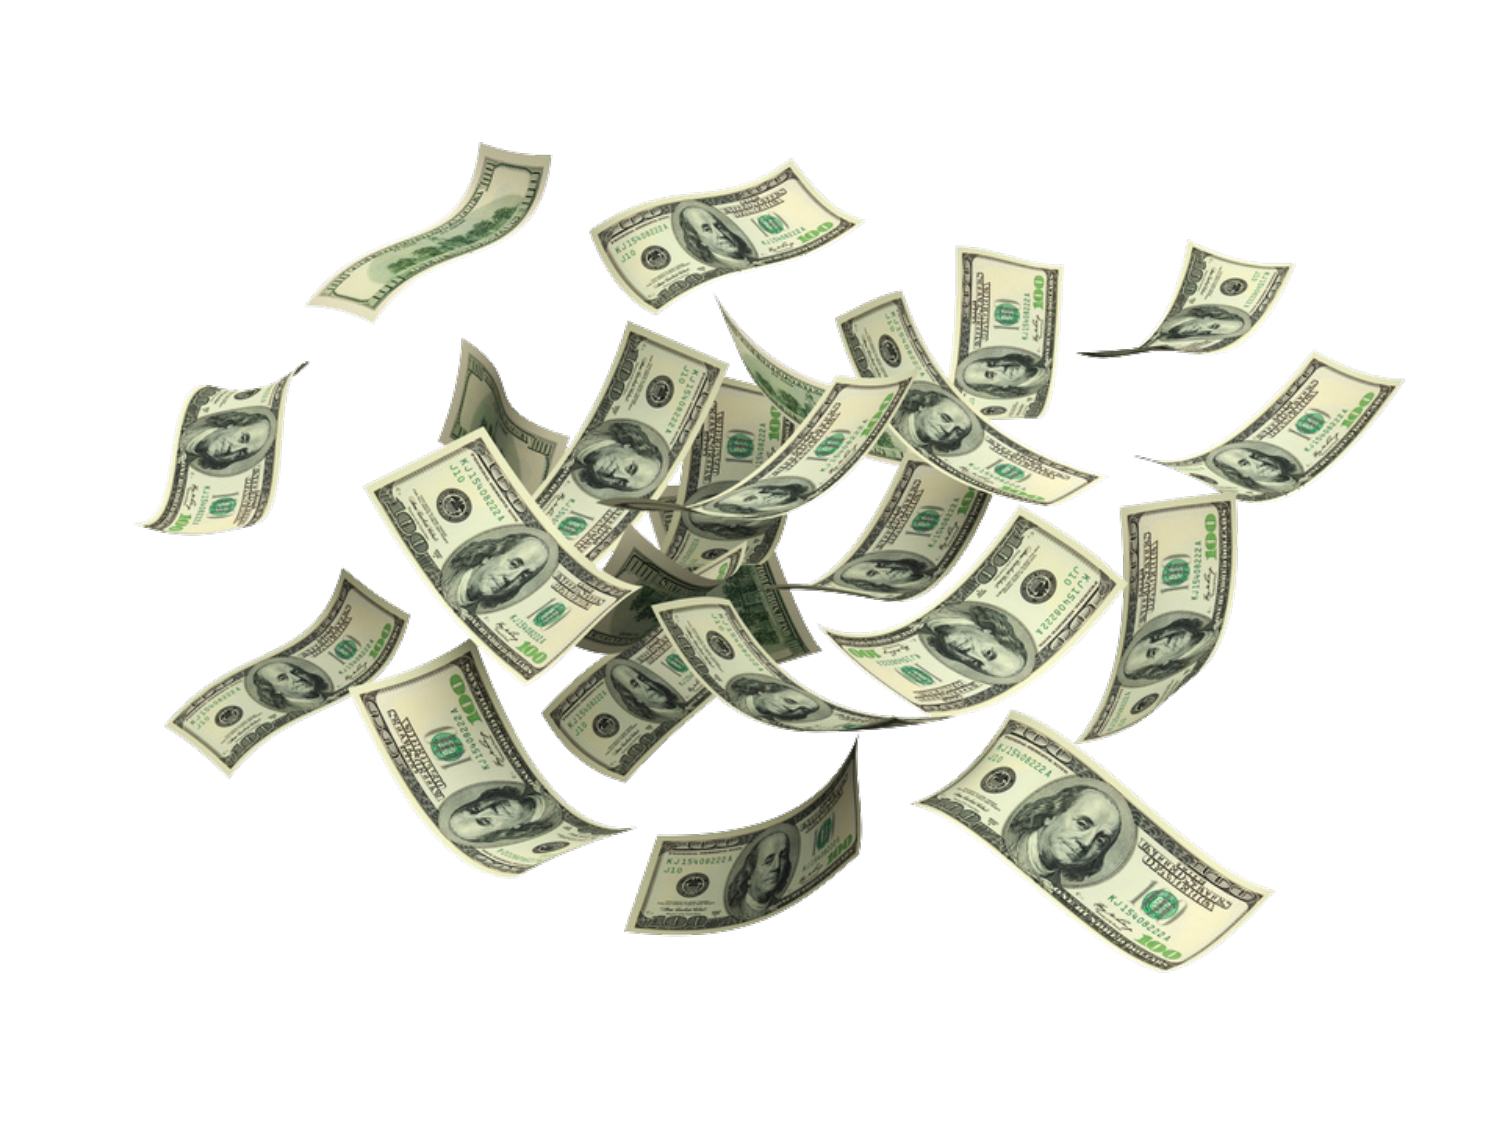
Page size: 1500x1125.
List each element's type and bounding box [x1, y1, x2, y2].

picture [99, 121, 1427, 1007]
